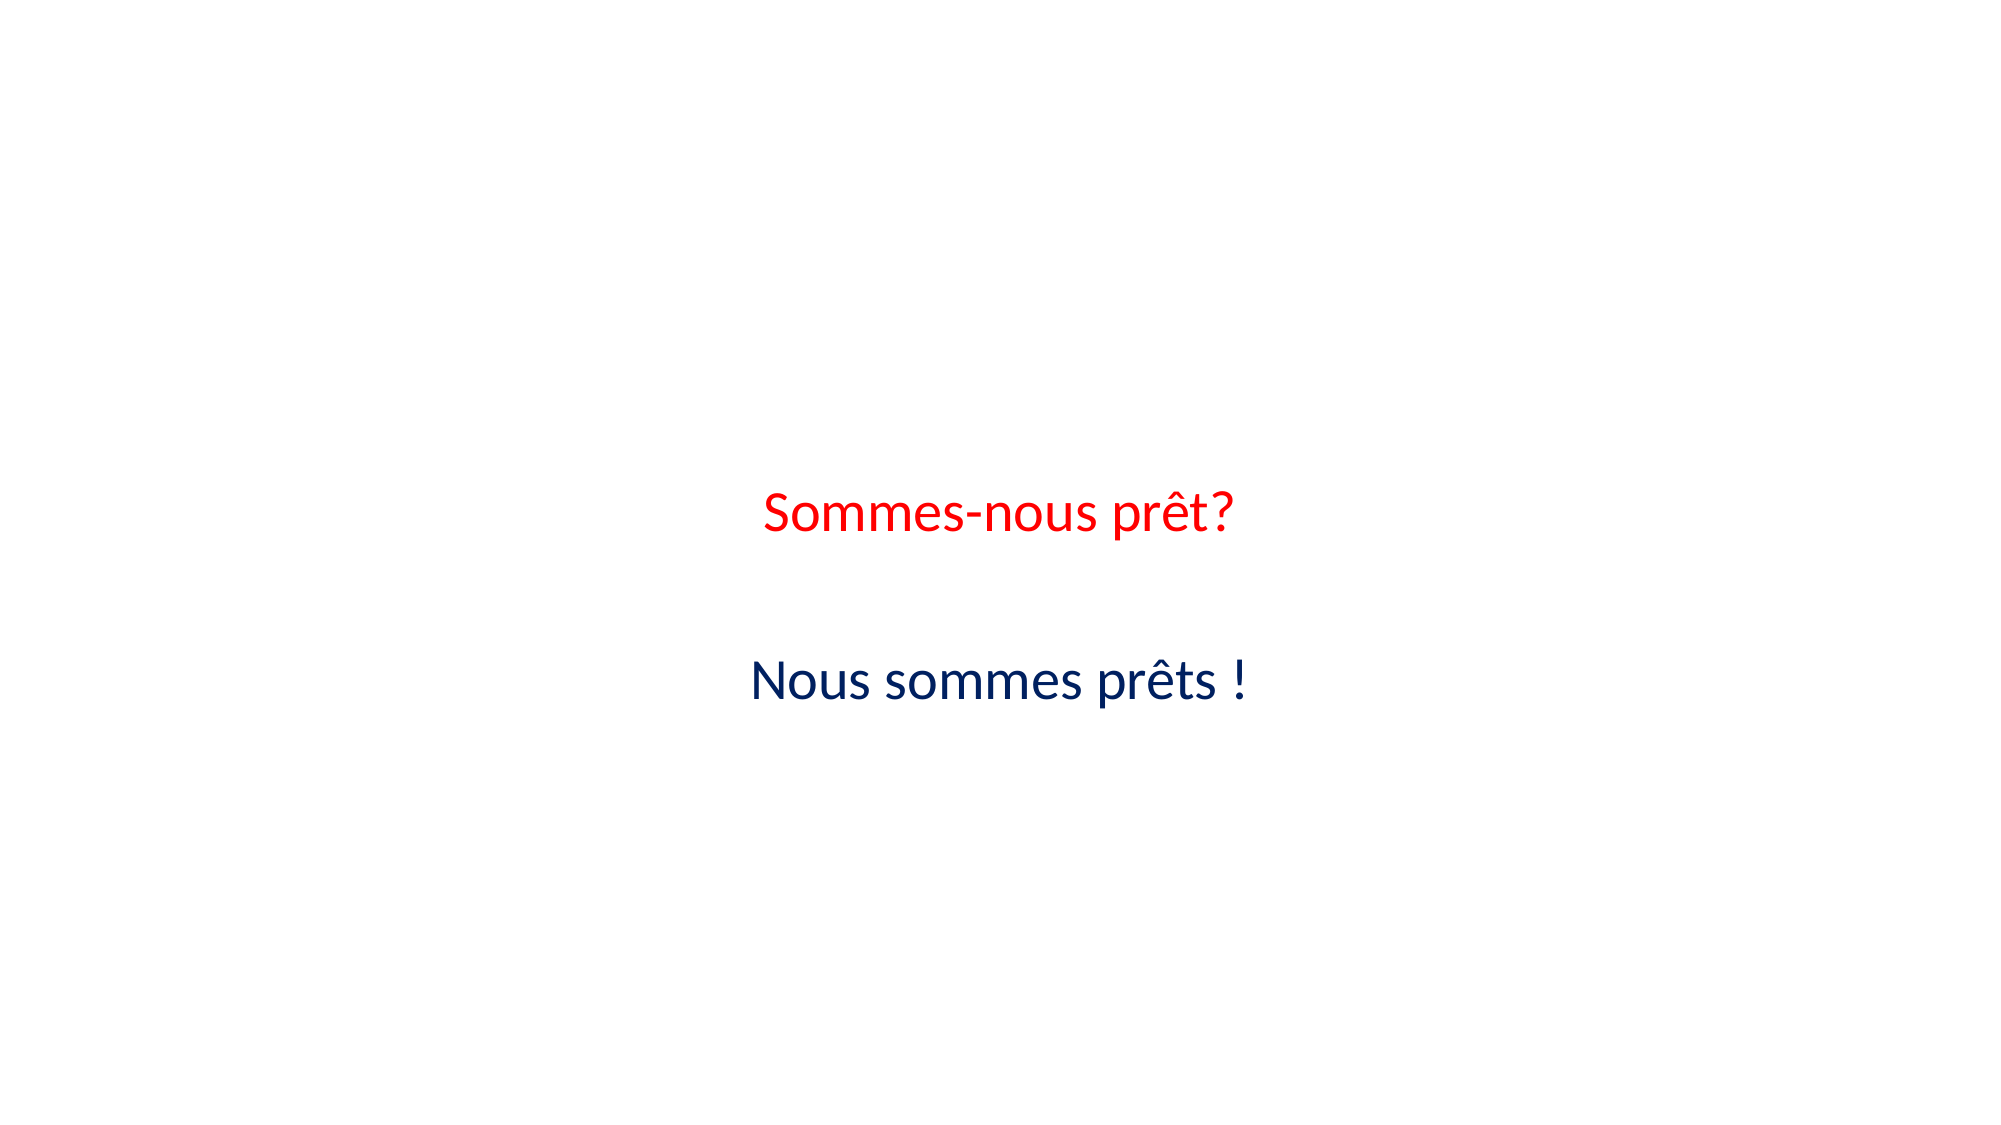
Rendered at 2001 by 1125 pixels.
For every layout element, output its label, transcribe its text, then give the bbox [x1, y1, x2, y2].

list Sommes-nous prêt? Nous sommes prêts ! [137, 299, 1863, 1014]
